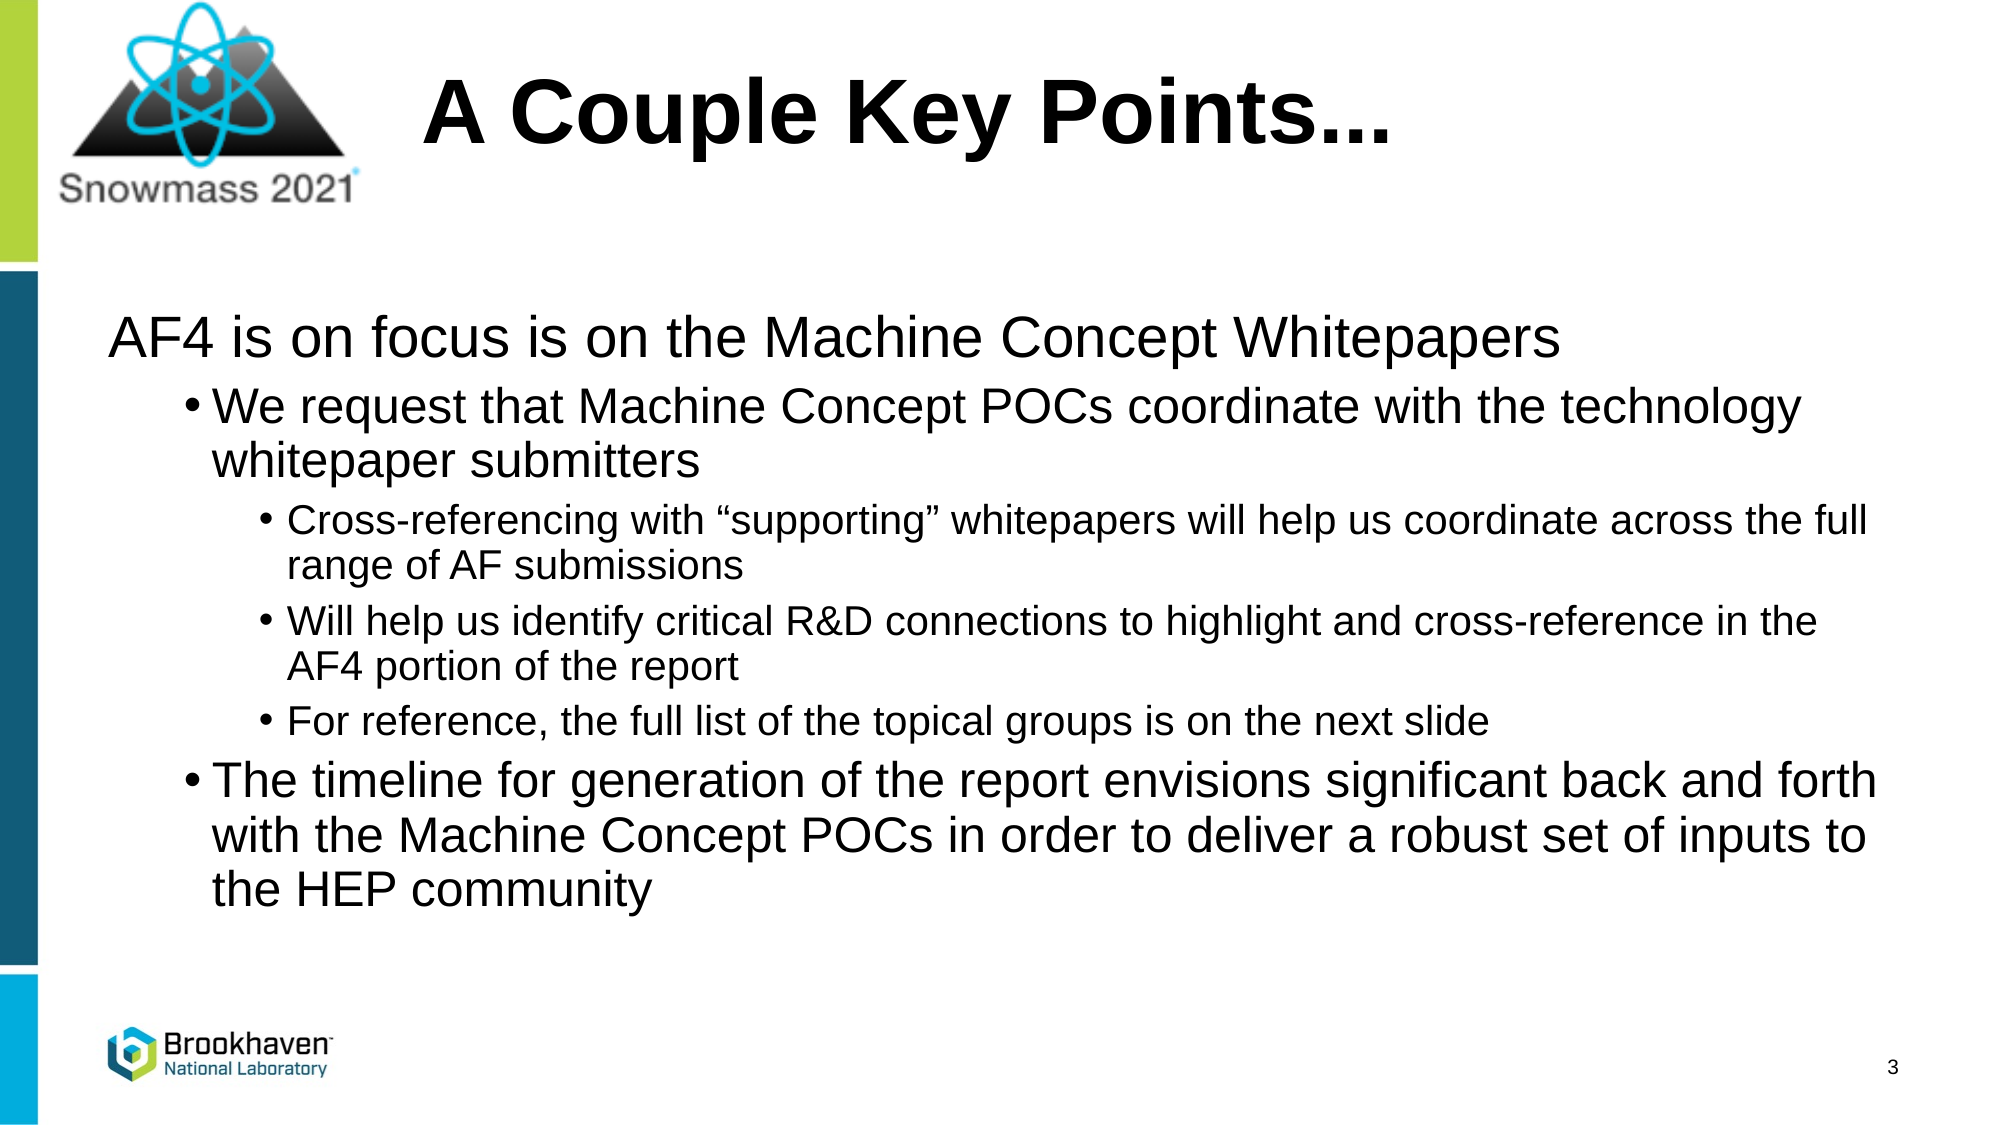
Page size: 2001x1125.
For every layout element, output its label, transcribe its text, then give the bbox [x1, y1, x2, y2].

picture [0, 0, 2001, 1125]
title A Couple Key Points... [406, 5, 1907, 223]
slide_number 3 [1835, 1036, 1907, 1097]
list AF4 is on focus is on the Machine Concept Whitepapers We request that Machine Concept POCs coordinate with the technology whitepaper submitters Cross-referencing with “supporting” whitepapers will help us coordinate across the full range of AF submissions Will help us identify critical R&D connections to highlight and cross-reference in the AF4 portion of the report For reference, the full list of the topical groups is on the next slide The timeline for generation of the report envisions significant back and forth with the Machine Concept POCs in order to deliver a robust set of inputs to the HEP community [93, 299, 1907, 990]
